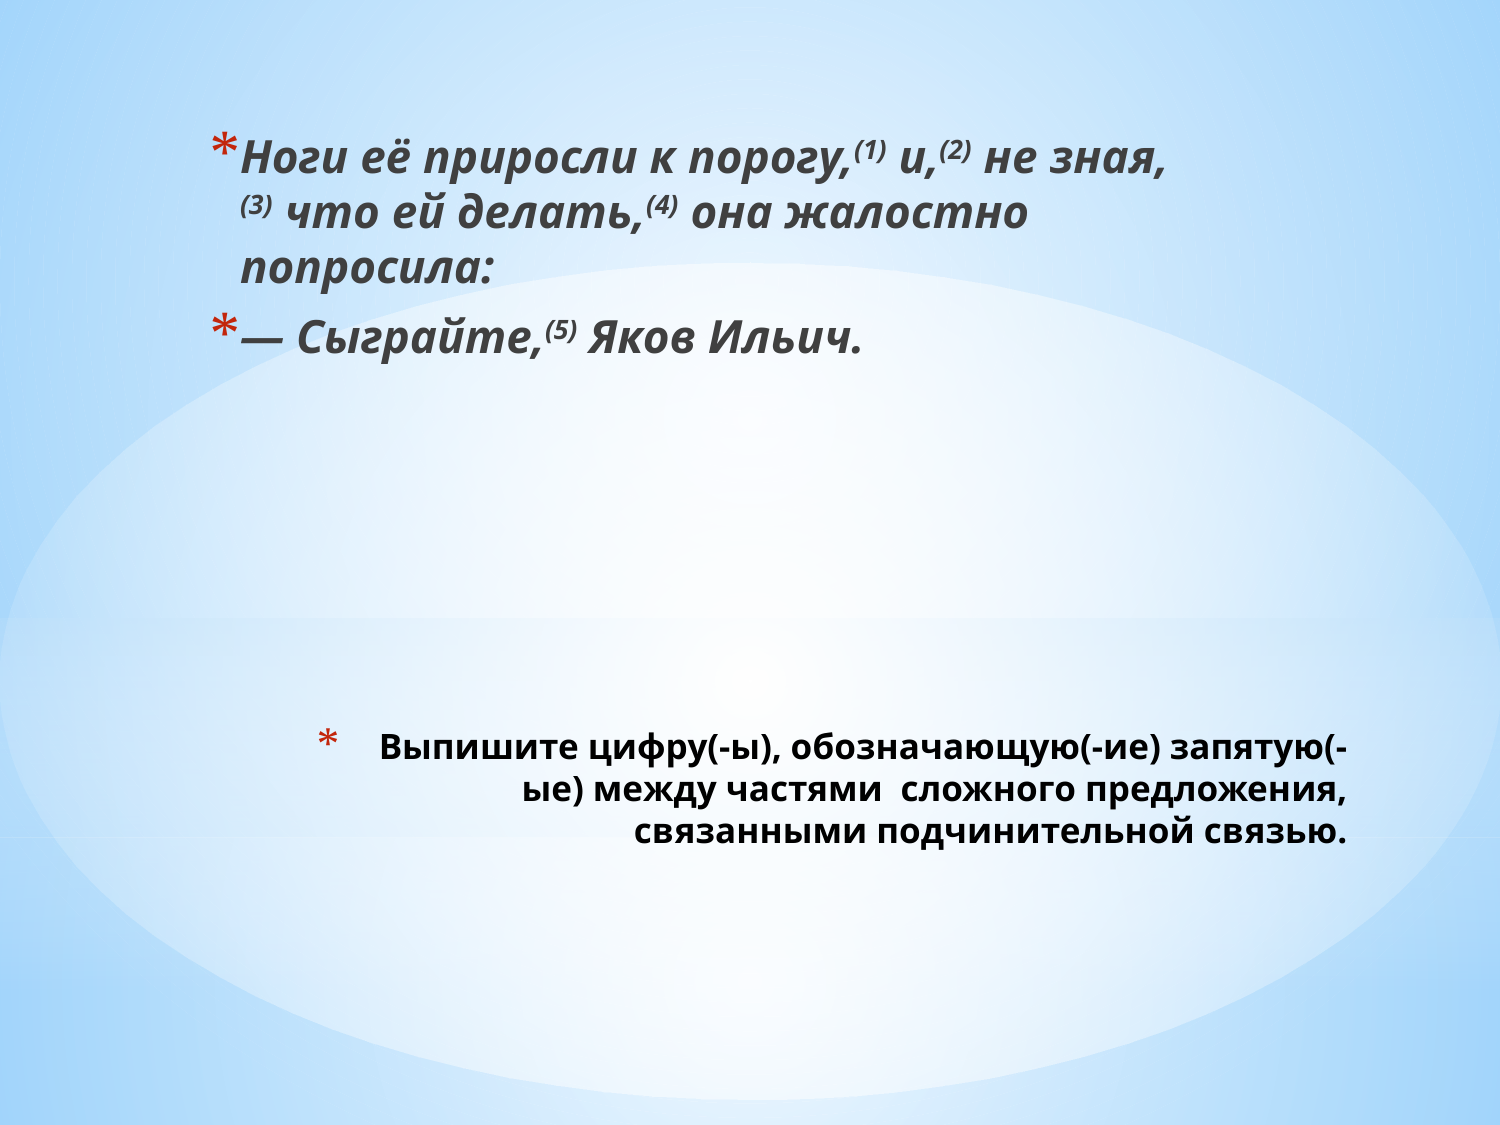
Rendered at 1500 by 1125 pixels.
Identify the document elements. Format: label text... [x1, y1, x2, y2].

list Ноги её приросли к порогу,(1) и,(2) не зная,(3) что ей делать,(4) она жалостно попросила: — Сыграйте,(5) Яков Ильич. [187, 120, 1238, 690]
title Выпишите цифру(-ы), обозначающую(-ие) запятую(-ые) между частями сложного предложения, связанными подчинительной связью. [294, 717, 1363, 905]
